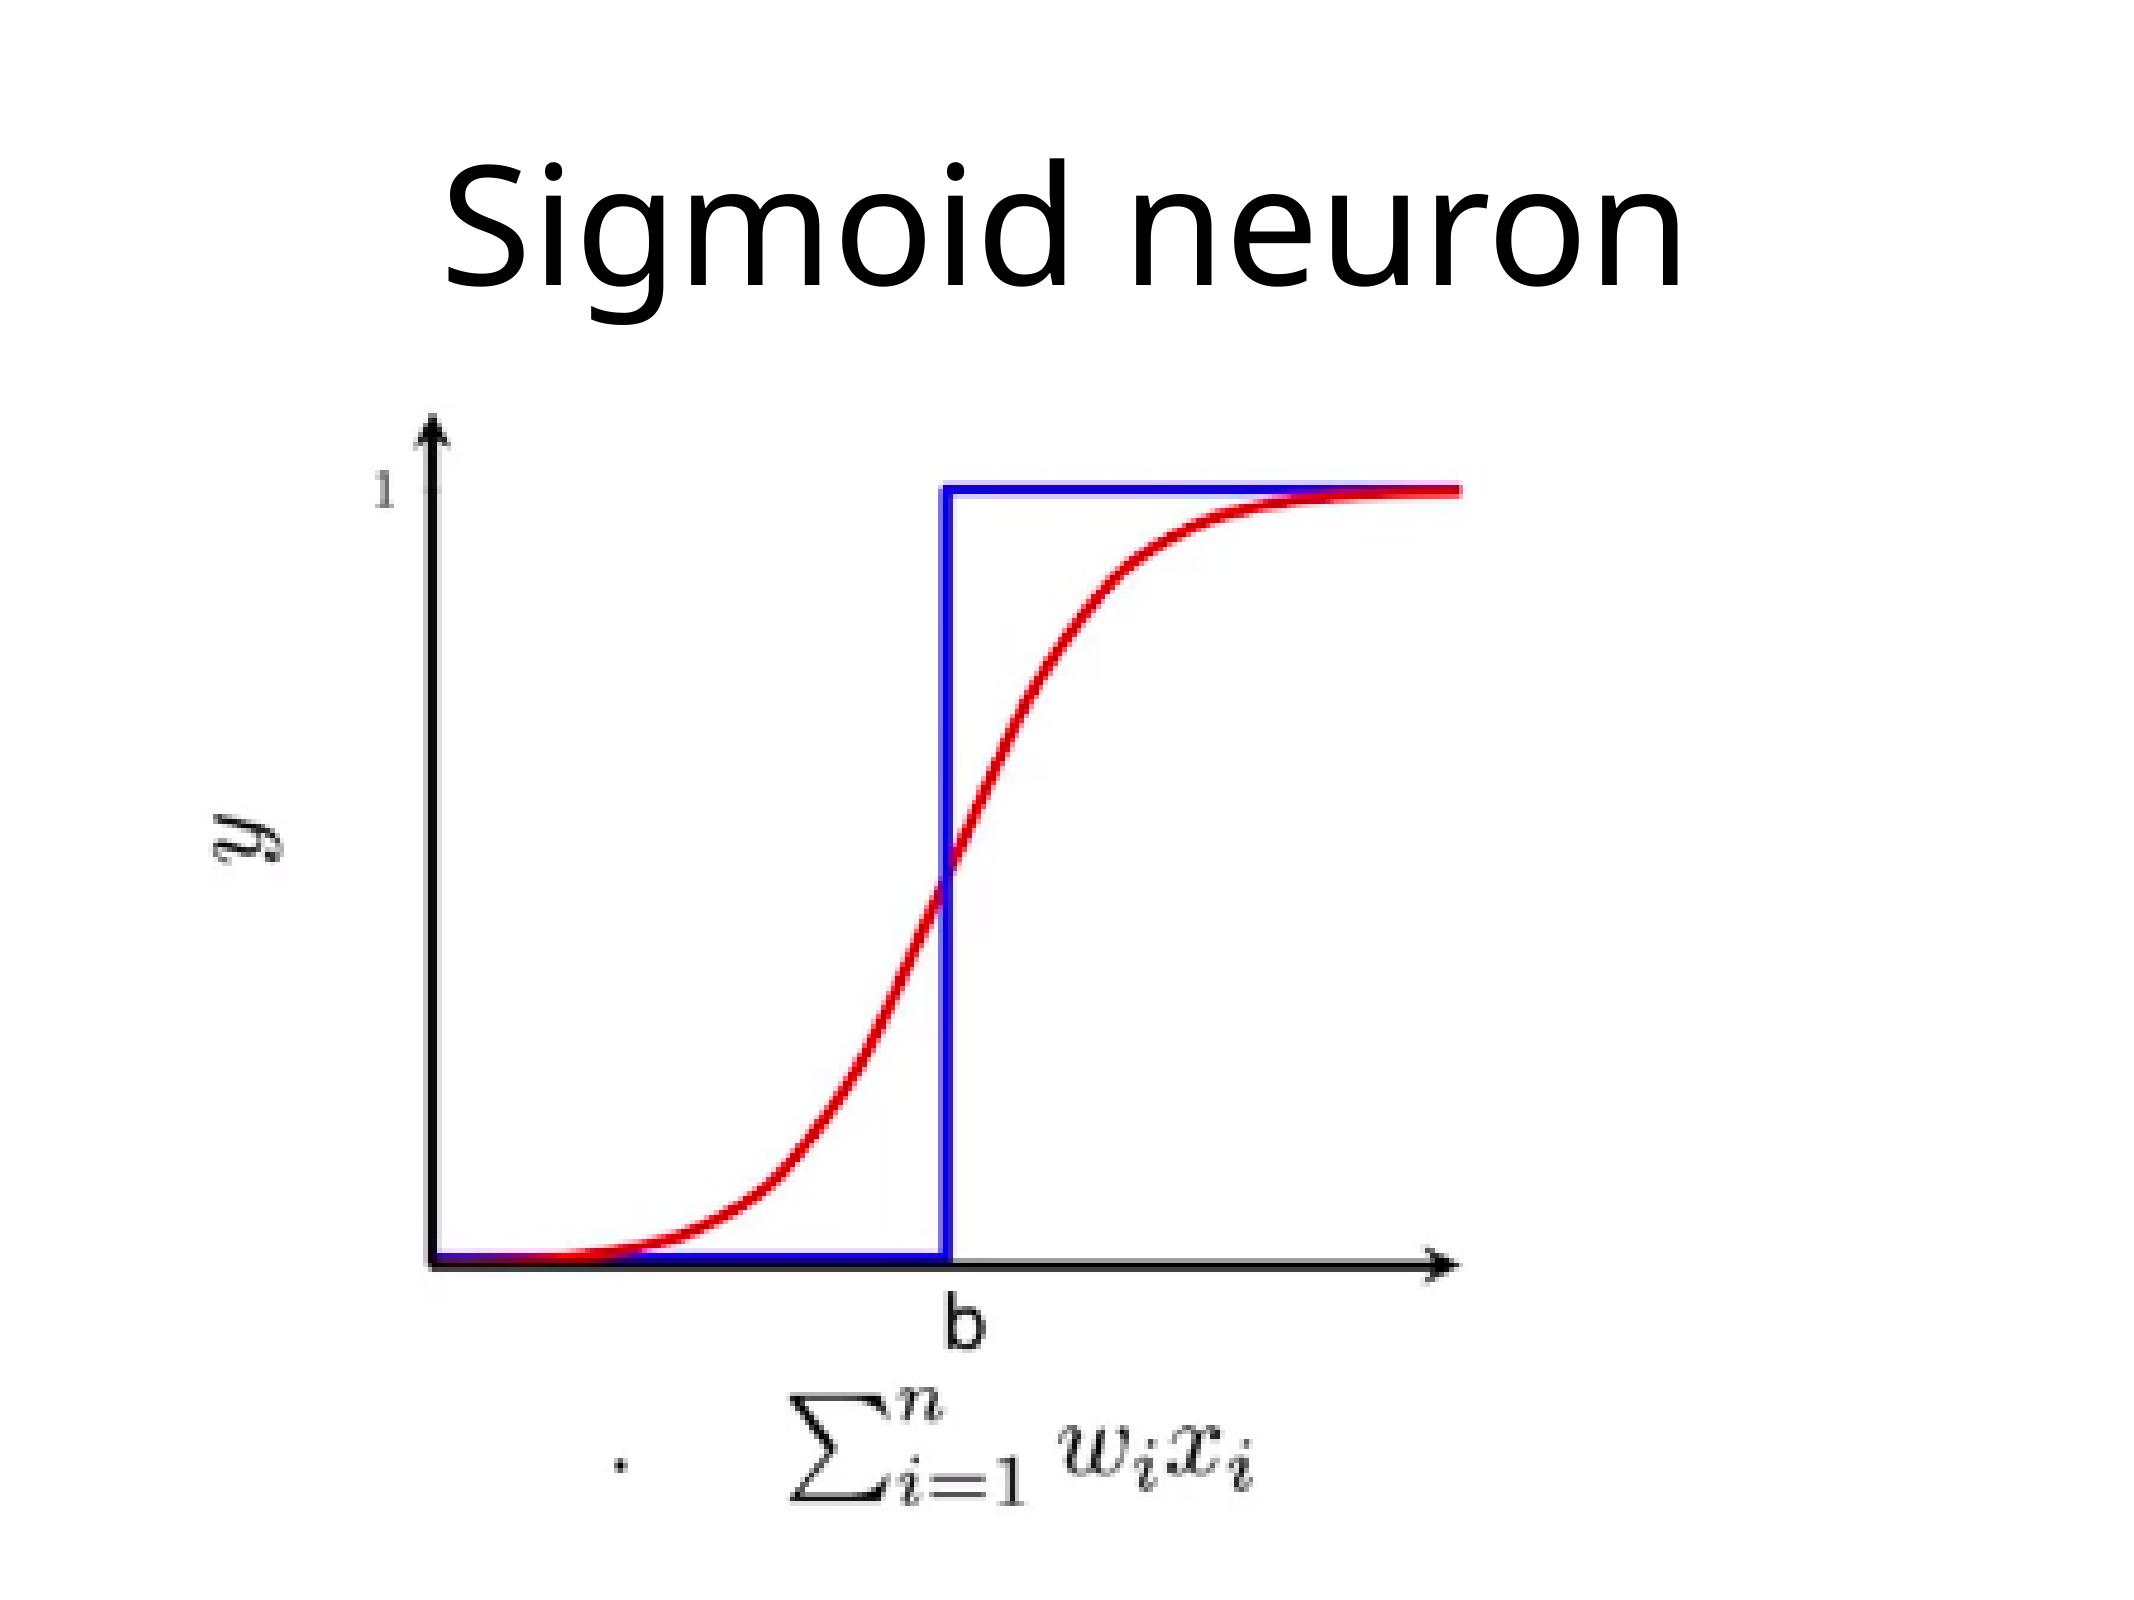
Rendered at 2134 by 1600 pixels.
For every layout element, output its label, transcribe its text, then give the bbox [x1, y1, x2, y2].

title Sigmoid neuron [155, 41, 1978, 397]
picture [156, 360, 1503, 1540]
